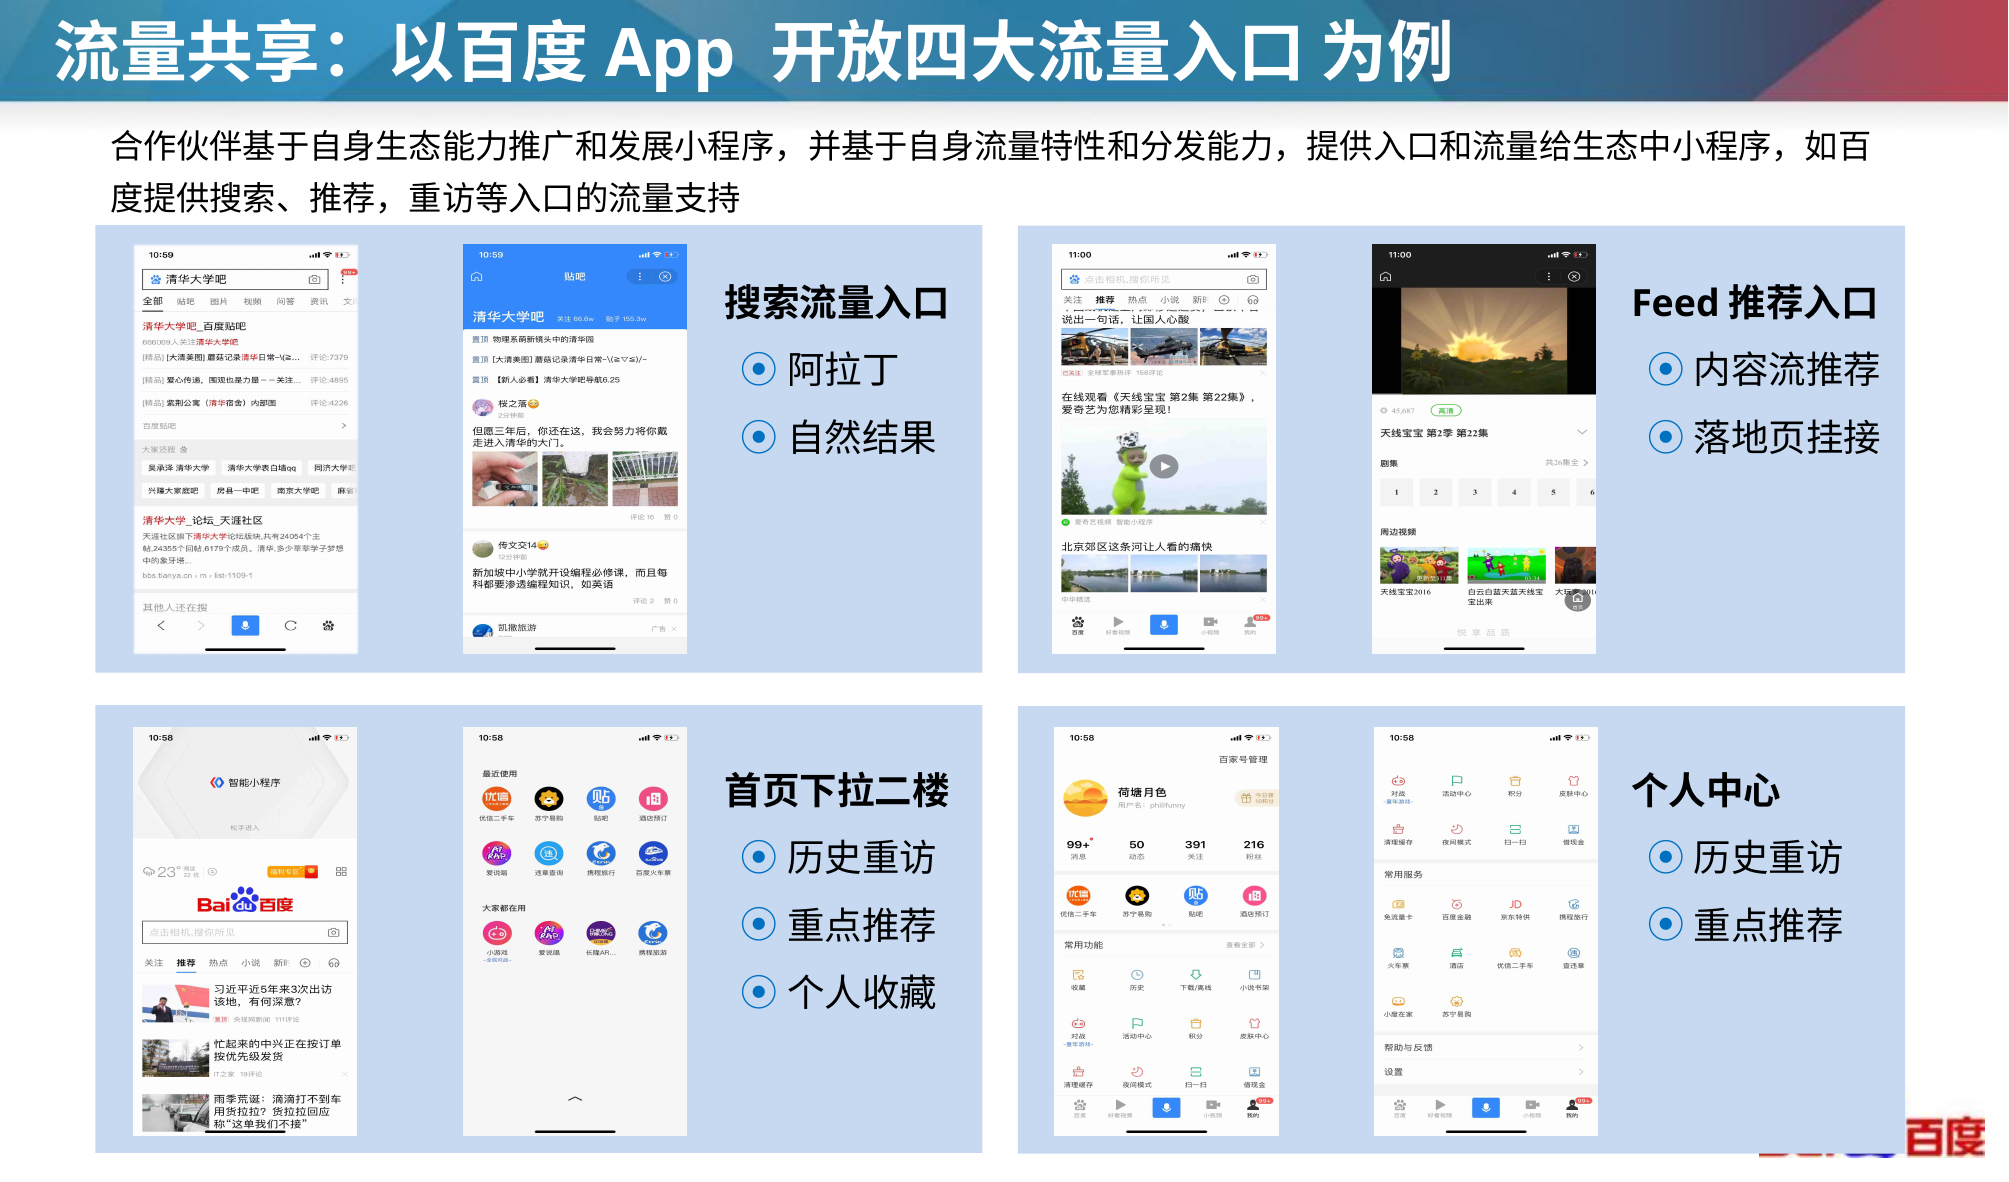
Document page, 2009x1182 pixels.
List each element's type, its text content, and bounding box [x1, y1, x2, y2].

picture [1051, 243, 1277, 655]
picture [462, 243, 689, 655]
text_box 个人中心 历史重访 重点推荐 [1616, 737, 1890, 955]
picture [1053, 725, 1280, 1137]
picture [462, 725, 689, 1137]
picture [1370, 243, 1597, 655]
picture [0, 0, 2008, 148]
picture [132, 725, 359, 1137]
text_box 搜索流量入口 阿拉丁 自然结果 [709, 249, 983, 467]
text_box [1016, 704, 1907, 1156]
text_box [93, 703, 984, 1155]
title 流量共享：以百度App 开放四大流量入口 为例 [38, 4, 1762, 96]
text_box 首页下拉二楼 历史重访 重点推荐 个人收藏 [709, 736, 983, 1022]
text_box [1016, 224, 1907, 675]
text_box 合作伙伴基于自身生态能力推广和发展小程序，并基于自身流量特性和分发能力，提供入口和流量给生态中小程序，如百度提供搜索、推荐，重访等入口的流量支持 [95, 106, 1905, 225]
text_box Feed推荐入口 内容流推荐 落地页挂接 [1616, 249, 1914, 467]
picture [132, 243, 359, 655]
picture [1373, 725, 1600, 1137]
picture [1759, 1085, 1985, 1158]
text_box [93, 223, 984, 675]
